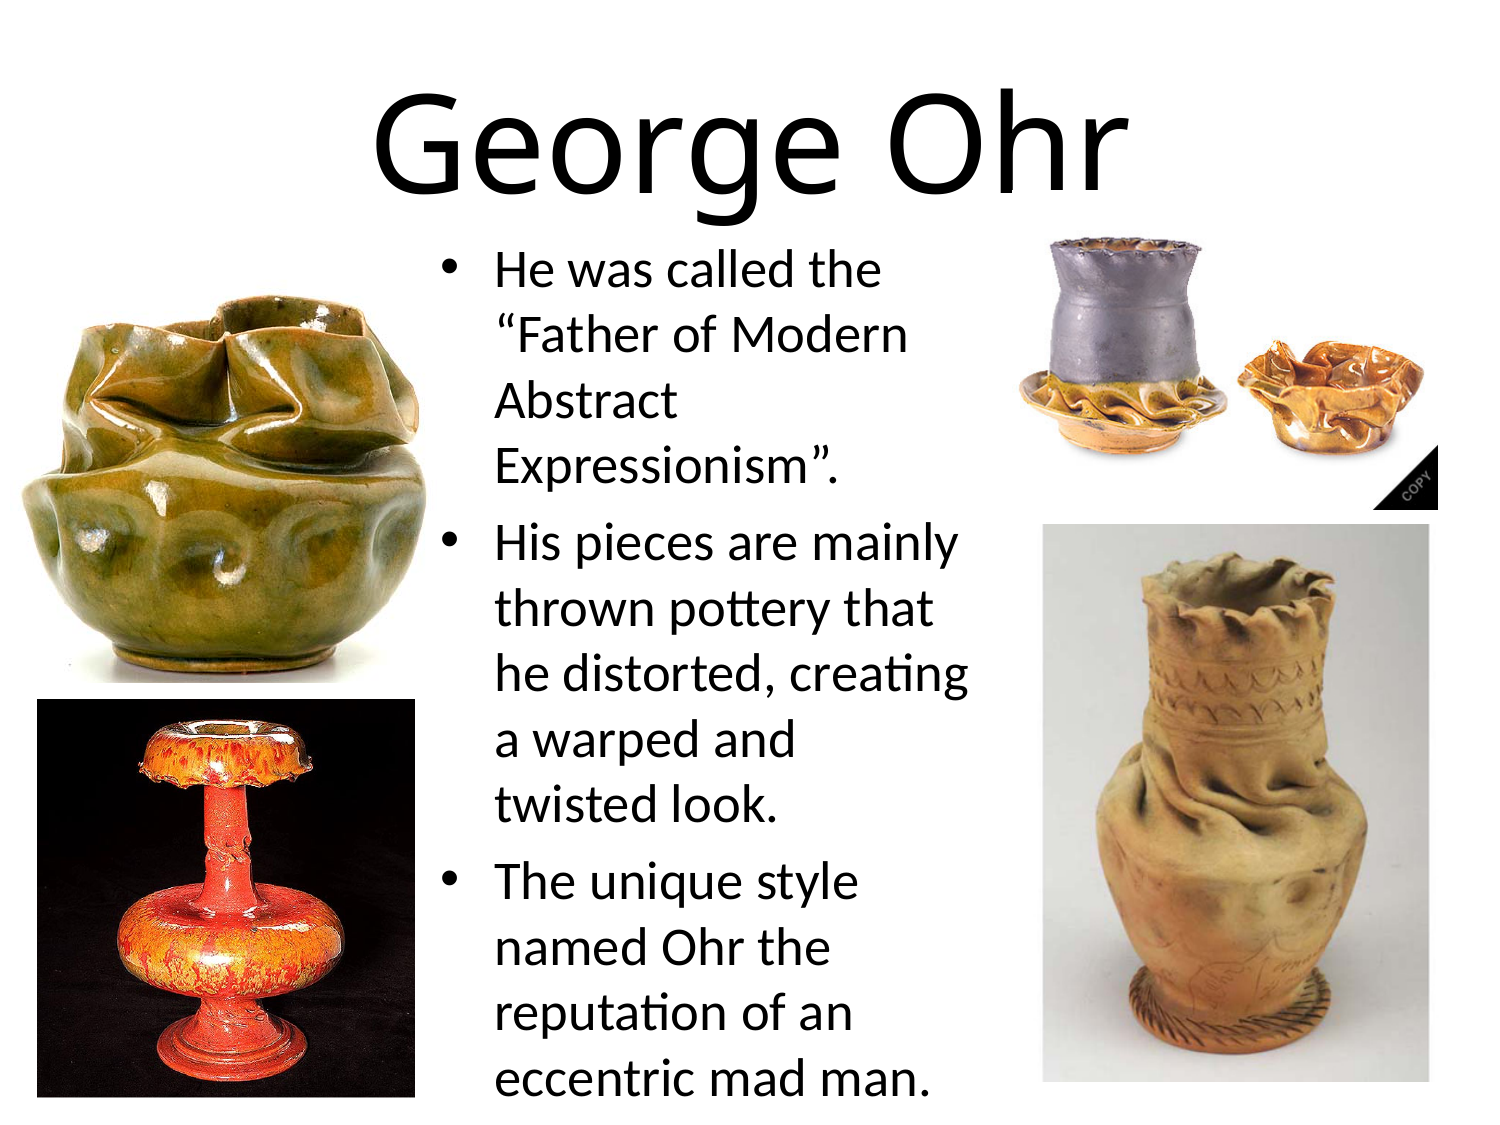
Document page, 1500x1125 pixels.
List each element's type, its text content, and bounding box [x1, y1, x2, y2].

picture [1012, 190, 1438, 511]
title George Ohr [75, 45, 1425, 233]
picture [10, 249, 438, 683]
list He was called the “Father of Modern Abstract Expressionism”. His pieces are mainly thrown pottery that he distorted, creating a warped and twisted look. The unique style named Ohr the reputation of an eccentric mad man. [425, 224, 988, 1125]
picture [37, 699, 415, 1098]
picture [971, 524, 1500, 1082]
